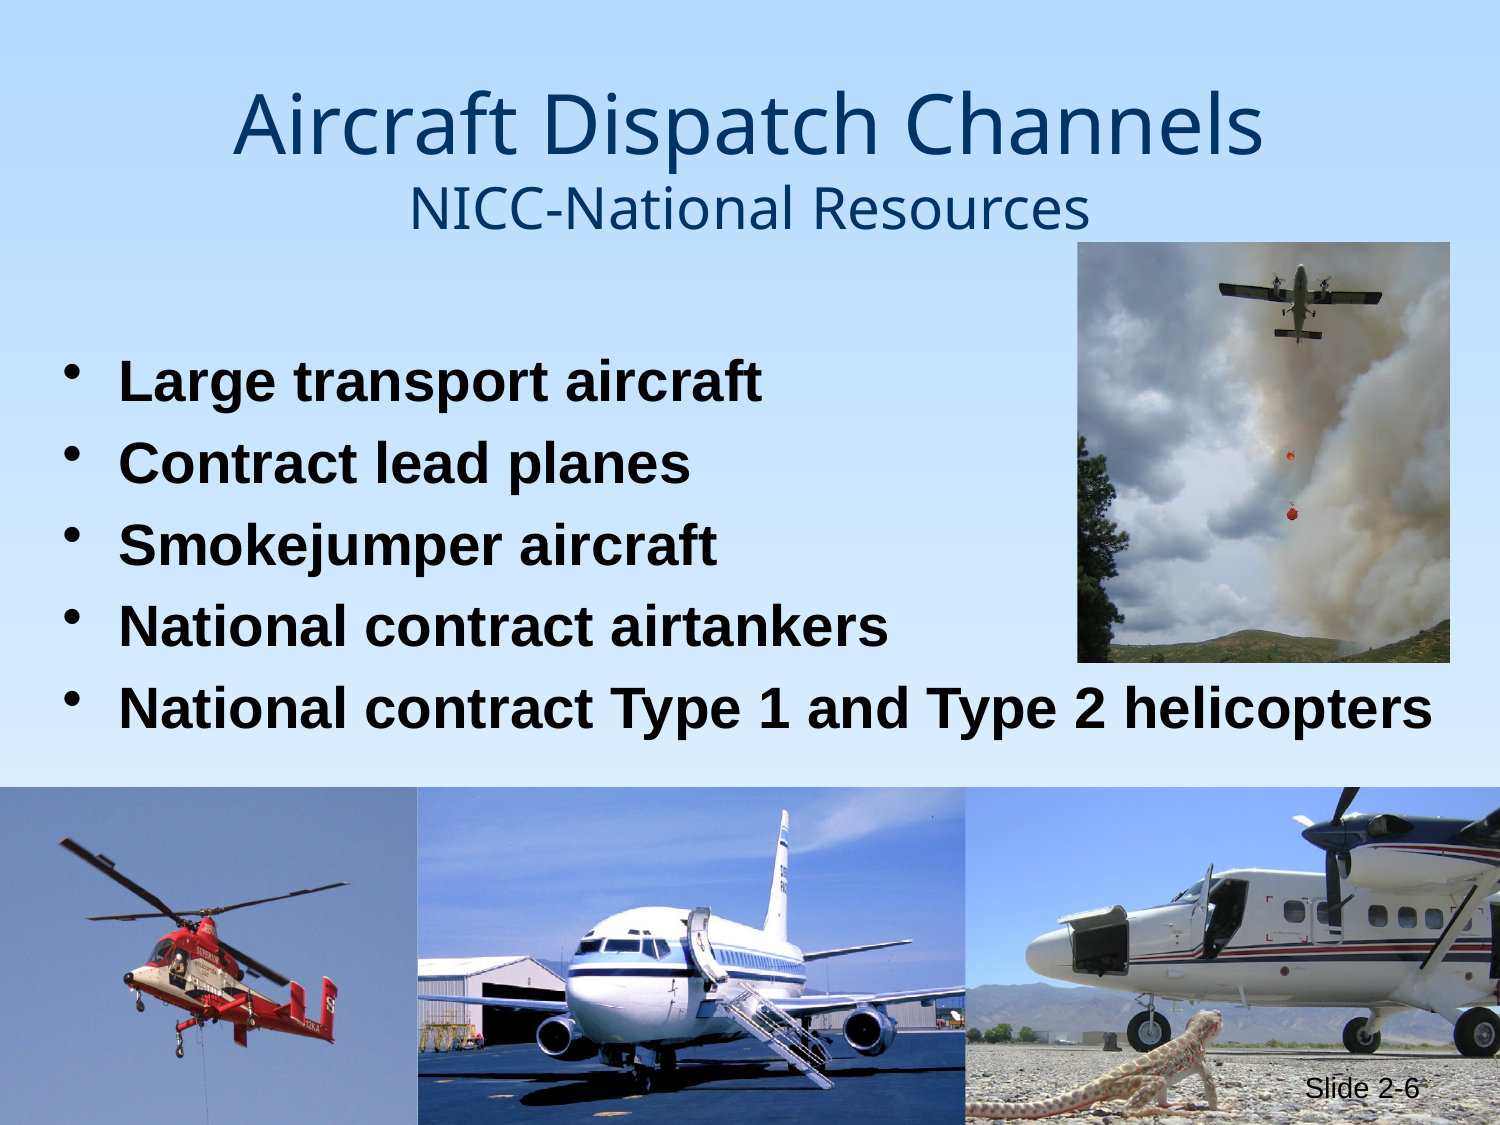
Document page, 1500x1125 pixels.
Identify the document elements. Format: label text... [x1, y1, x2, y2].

picture [0, 787, 1500, 1125]
title Aircraft Dispatch Channels NICC-National Resources [112, 62, 1388, 250]
list Large transport aircraft Contract lead planes Smokejumper aircraft National contract airtankers National contract Type 1 and Type 2 helicopters [47, 336, 1473, 785]
picture [1077, 242, 1451, 663]
